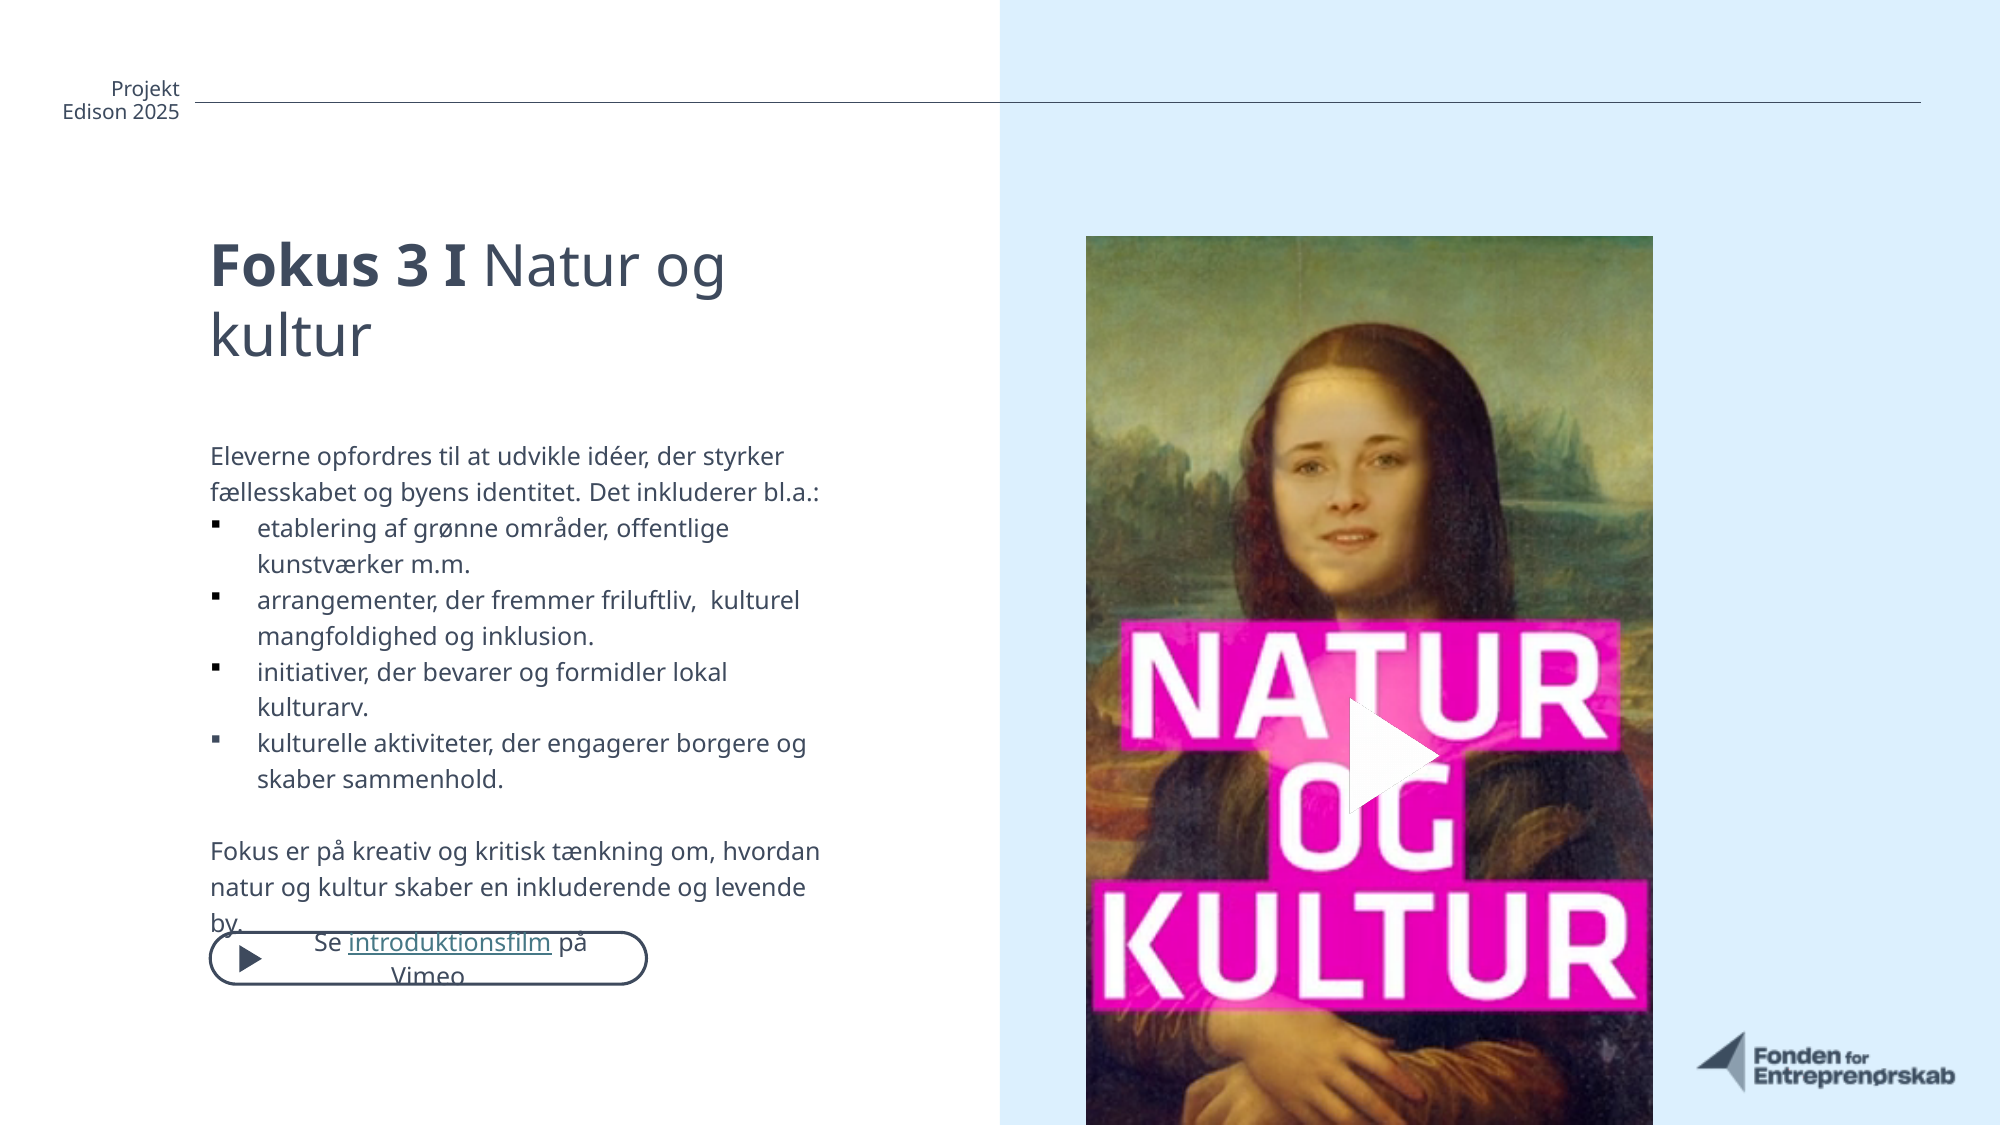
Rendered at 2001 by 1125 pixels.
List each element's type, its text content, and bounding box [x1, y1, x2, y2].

picture [1085, 235, 1653, 1125]
text_box [237, 942, 265, 976]
text_box [998, 0, 2000, 1125]
text_box Projekt Edison 2025 [0, 71, 195, 208]
text_box Eleverne opfordres til at udvikle idéer, der styrker fællesskabet og byens identitet. Det inkluderer bl.a.: etablering af grønne områder, offentlige kunstværker m.m. arrangementer, der fremmer friluftliv, kulturel mangfoldighed og inklusion. initiativer, der bevarer og formidler lokal kulturarv. kulturelle aktiviteter, der engagerer borgere og skaber sammenhold. Fokus er på kreativ og kritisk tænkning om, hvordan natur og kultur skaber en inkluderende og levende by. [210, 433, 840, 938]
picture [1666, 1017, 1986, 1109]
text_box Fokus 3 I Natur og kultur [194, 221, 754, 376]
text_box Se introduktionsfilm på Vimeo [208, 930, 649, 986]
